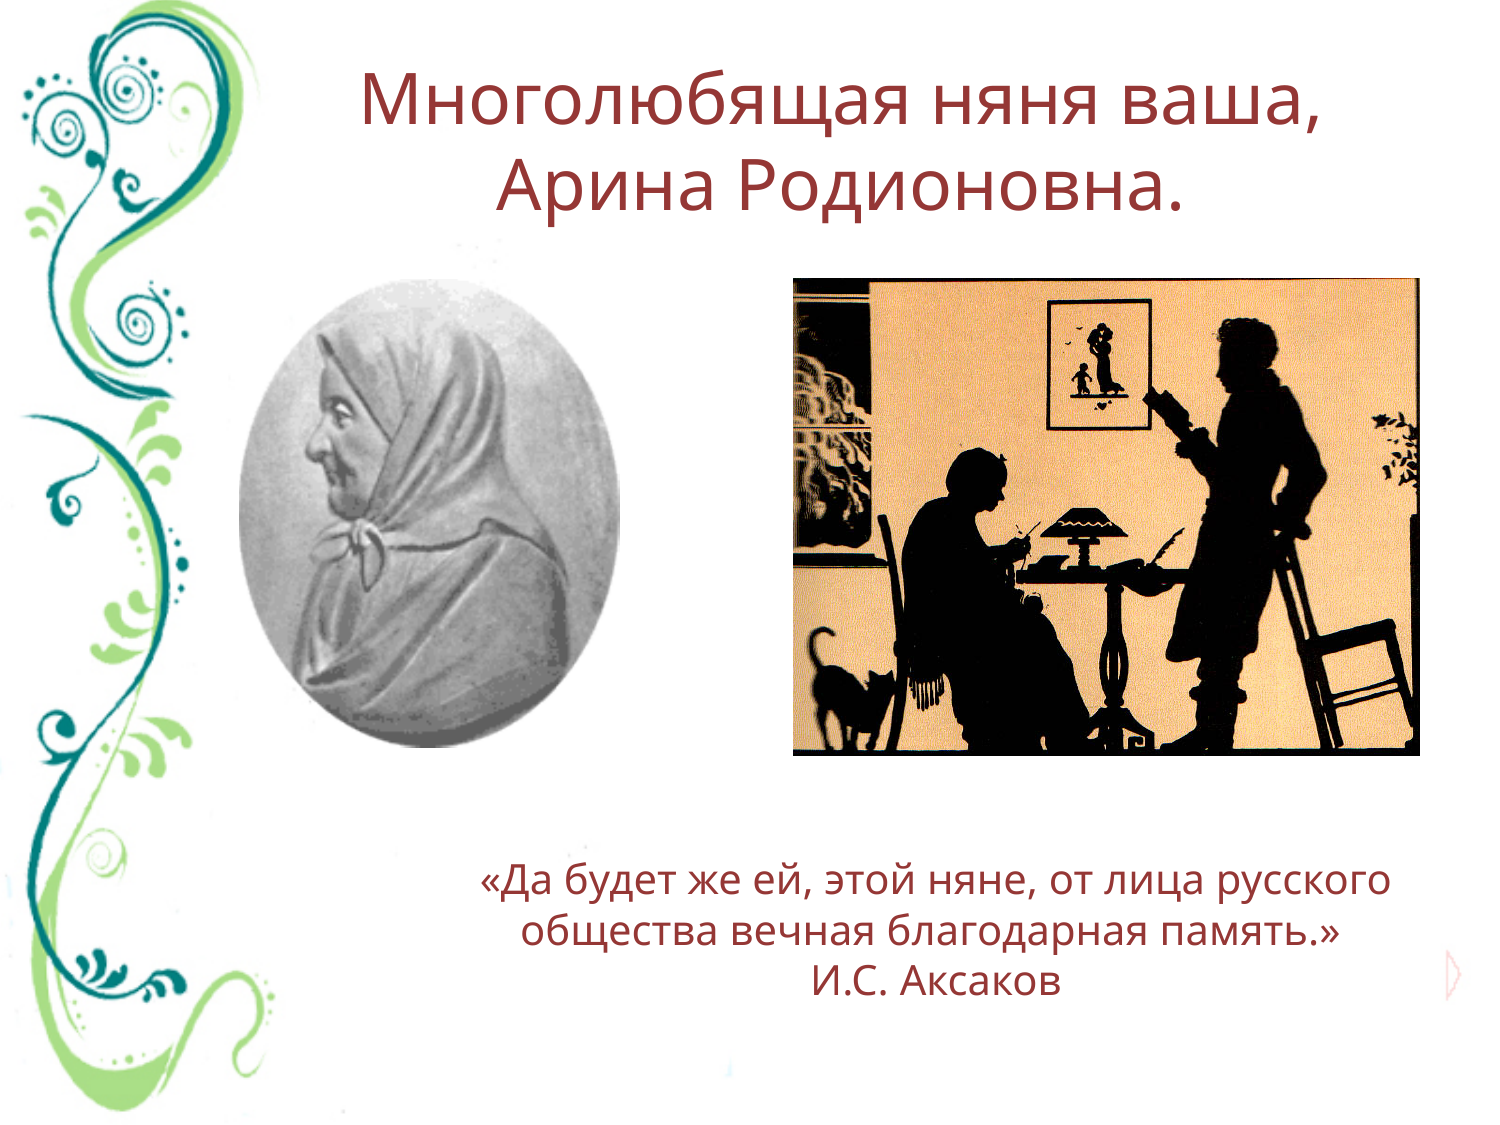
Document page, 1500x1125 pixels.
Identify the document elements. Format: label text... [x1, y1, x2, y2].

title Многолюбящая няня ваша, Арина Родионовна. [257, 45, 1425, 233]
picture [0, 0, 1500, 1125]
text_box «Да будет же ей, этой няне, от лица русского общества вечная благодарная память.» И.С. Аксаков [371, 846, 1500, 1011]
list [238, 279, 621, 748]
